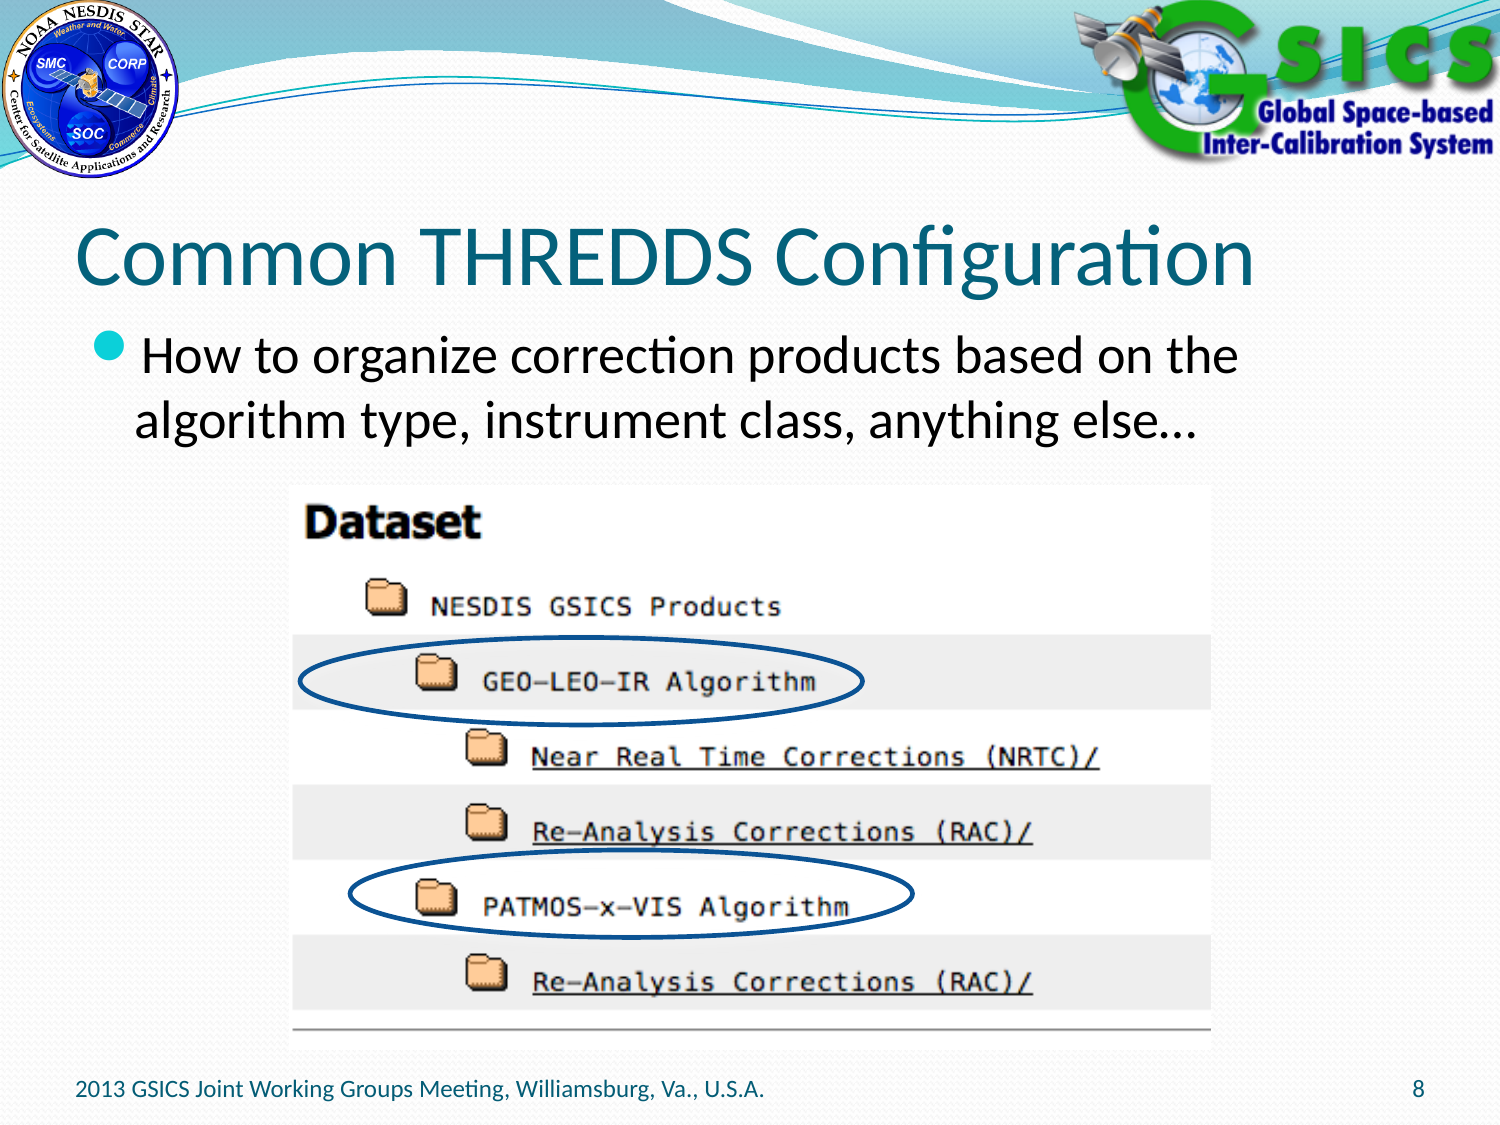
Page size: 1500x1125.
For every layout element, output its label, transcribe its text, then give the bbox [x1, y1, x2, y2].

footer 2013 GSICS Joint Working Groups Meeting, Williamsburg, Va., U.S.A. [75, 1042, 775, 1103]
picture [289, 485, 1211, 1051]
picture [1062, 0, 1500, 168]
list How to organize correction products based on the algorithm type, instrument class, anything else… [75, 312, 1425, 1033]
picture [0, 0, 180, 180]
slide_number 8 [1299, 1042, 1425, 1103]
title Common THREDDS Configuration [75, 115, 1425, 303]
